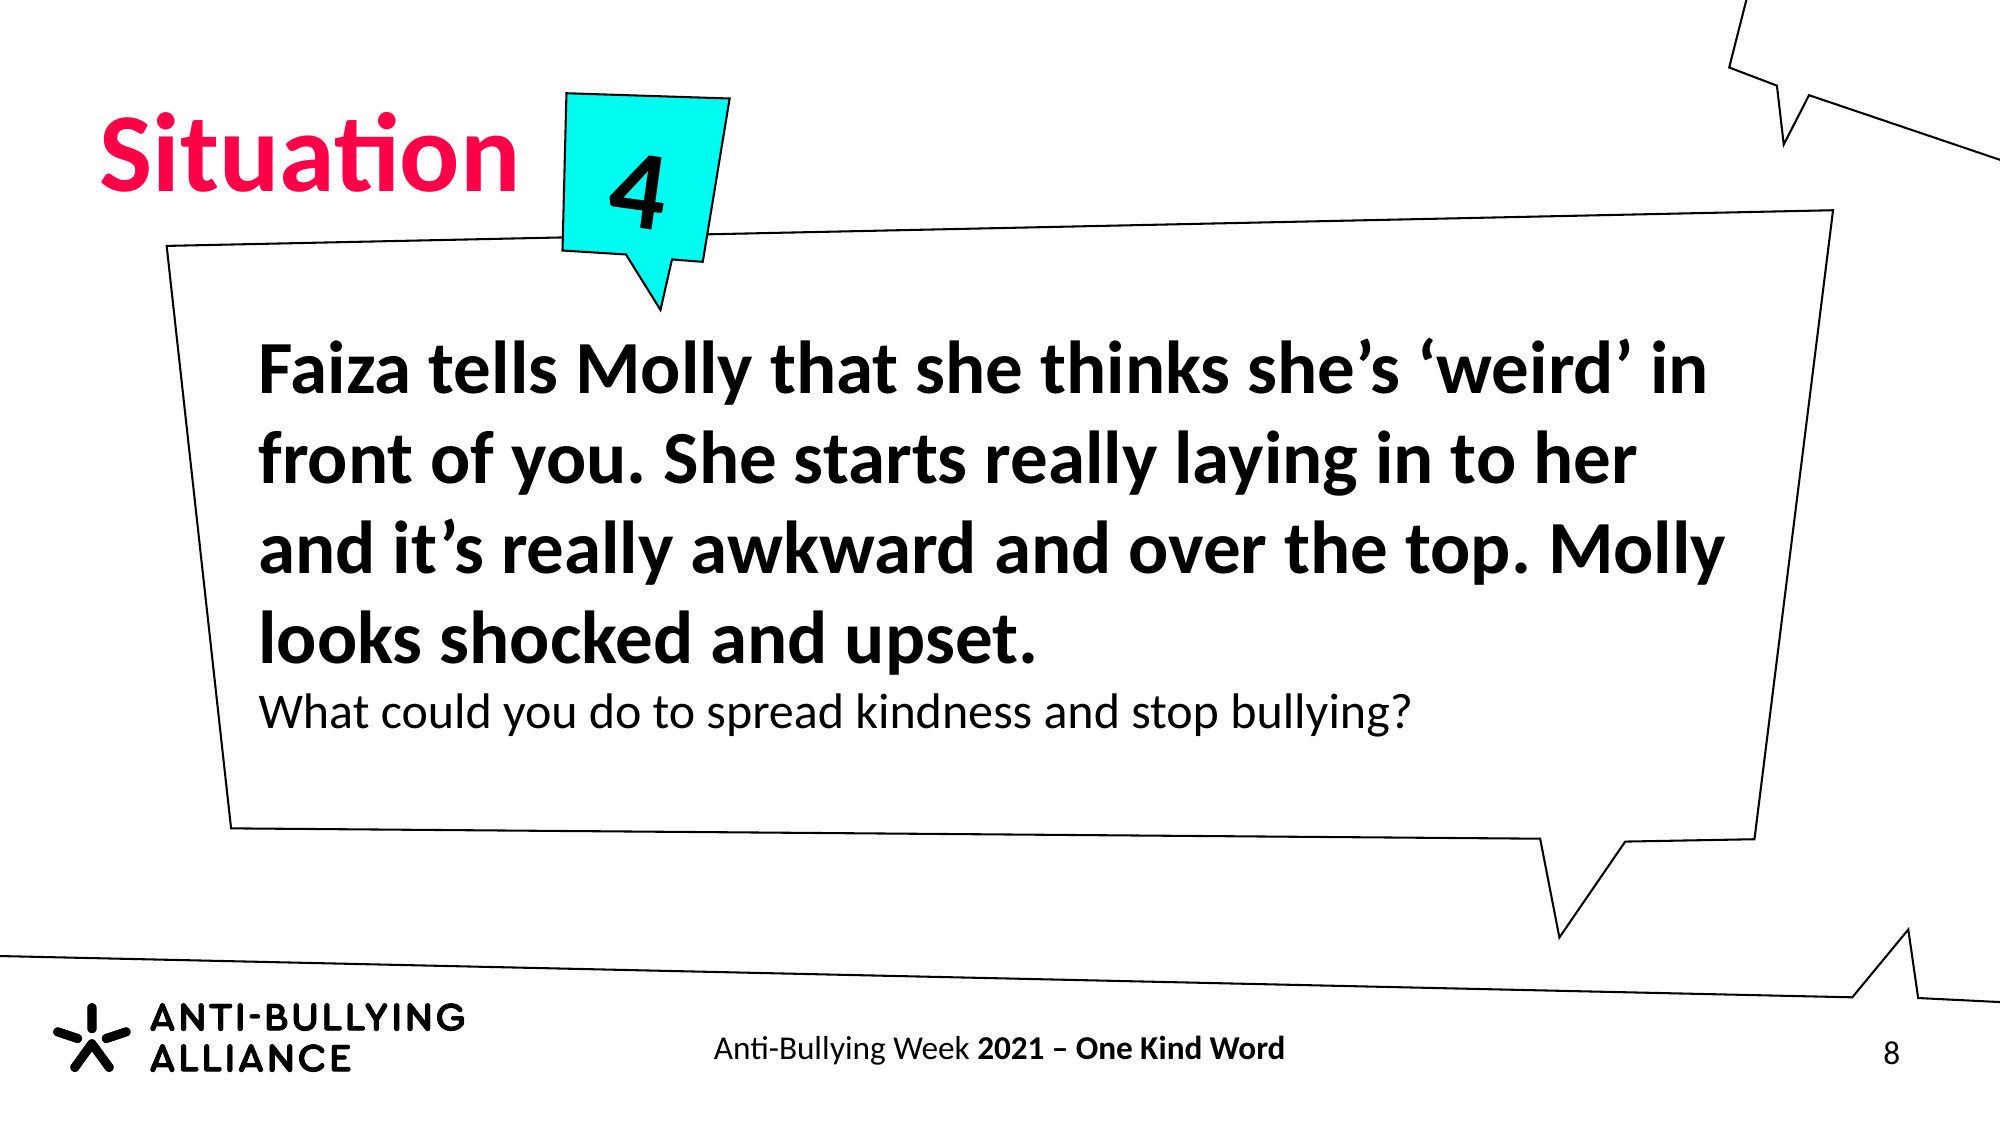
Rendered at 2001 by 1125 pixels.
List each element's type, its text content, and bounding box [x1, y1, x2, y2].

picture [0, 950, 517, 1125]
text_box [517, 927, 2000, 1125]
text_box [558, 91, 722, 308]
text_box [165, 209, 1835, 941]
text_box Faiza tells Molly that she thinks she’s ‘weird’ in front of you. She starts really laying in to her and it’s really awkward and over the top. Molly looks shocked and upset. What could you do to spread kindness and stop bullying? [243, 311, 1752, 747]
text_box Situation [0, 71, 736, 222]
text_box Anti-Bullying Week 2021 – One Kind Word [627, 1018, 1373, 1074]
text_box [1727, 0, 2000, 161]
